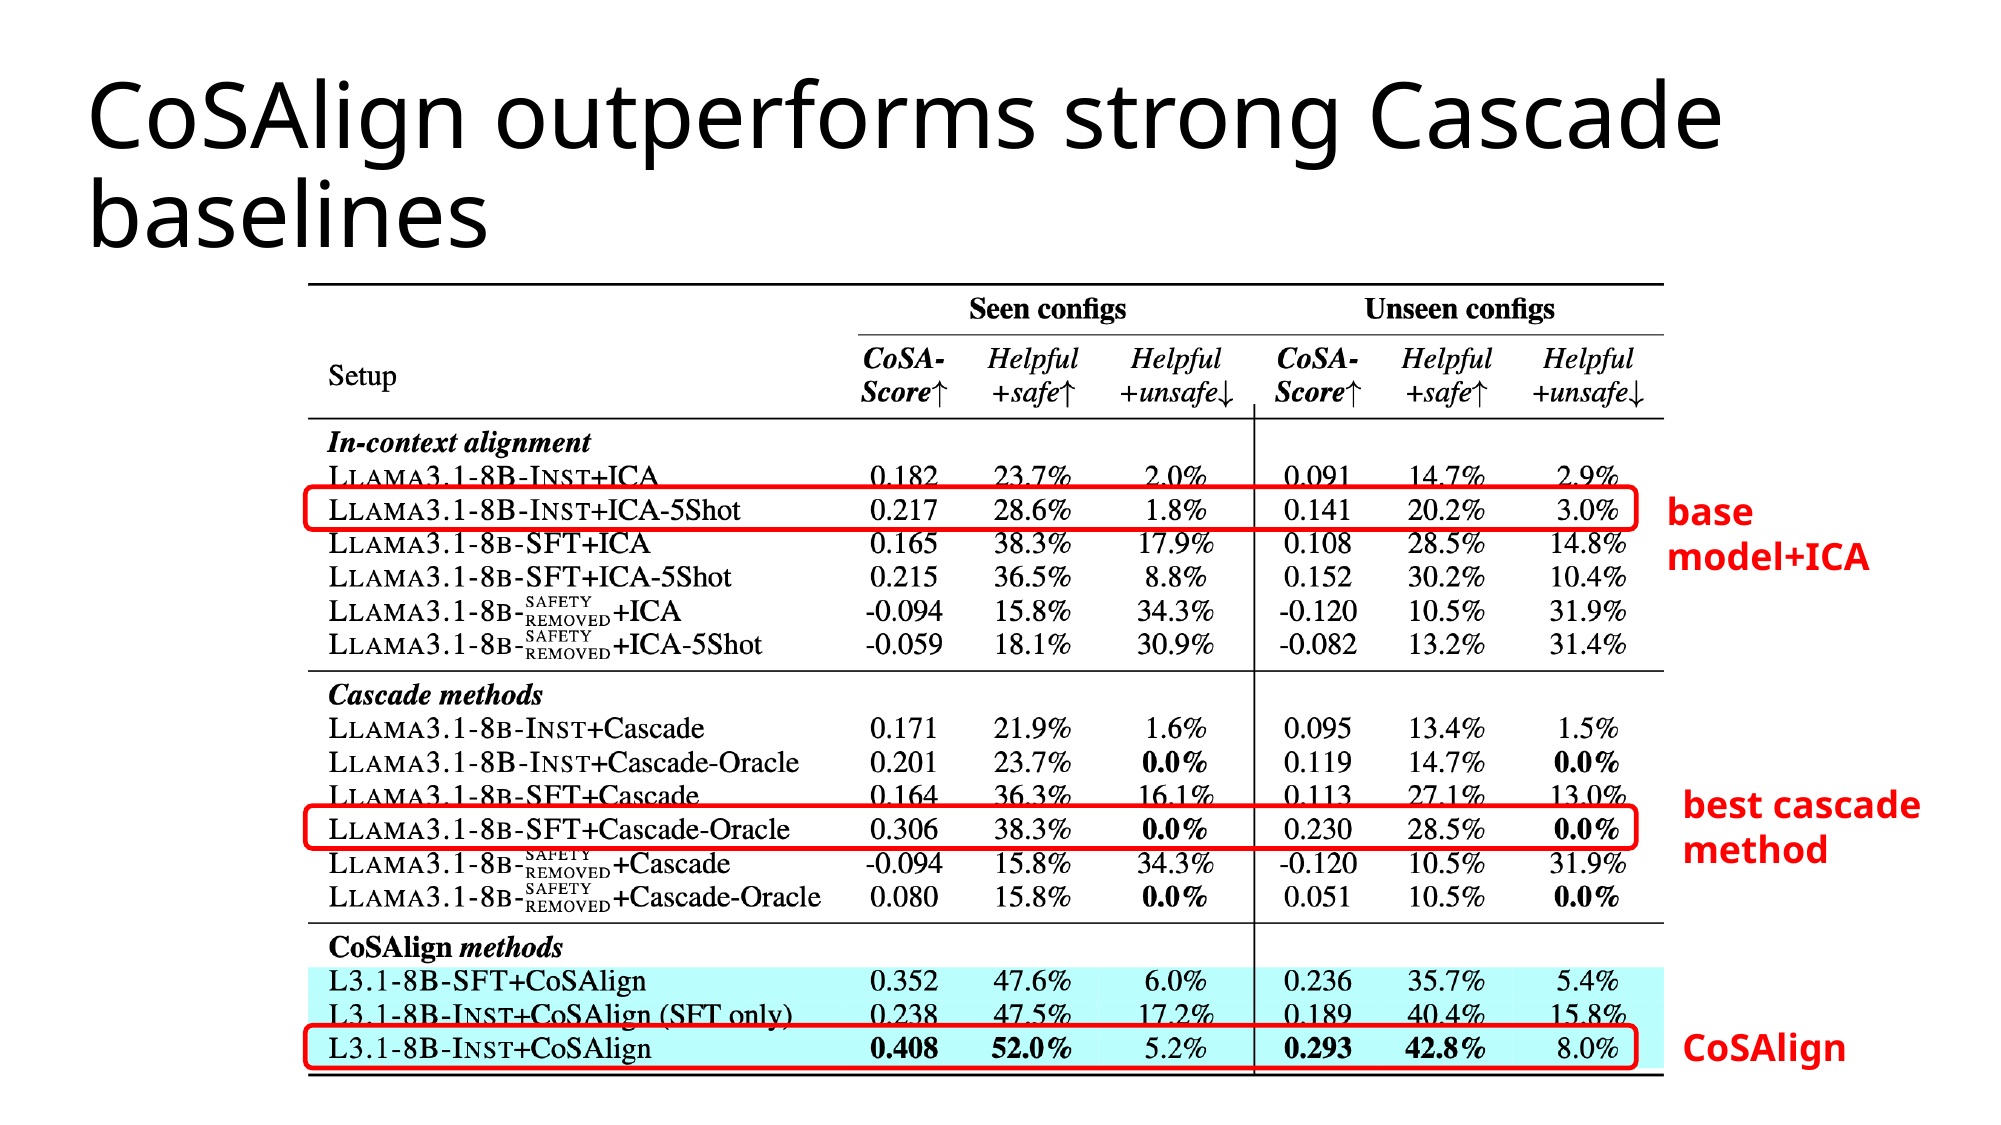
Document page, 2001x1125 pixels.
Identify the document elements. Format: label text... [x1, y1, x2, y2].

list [288, 249, 1684, 1097]
text_box best cascade method [1684, 774, 1993, 879]
text_box base model+ICA [1684, 480, 1978, 586]
text_box CoSAlign [1684, 1016, 1993, 1077]
title CoSAlign outperforms strong Cascade baselines [71, 59, 1924, 278]
